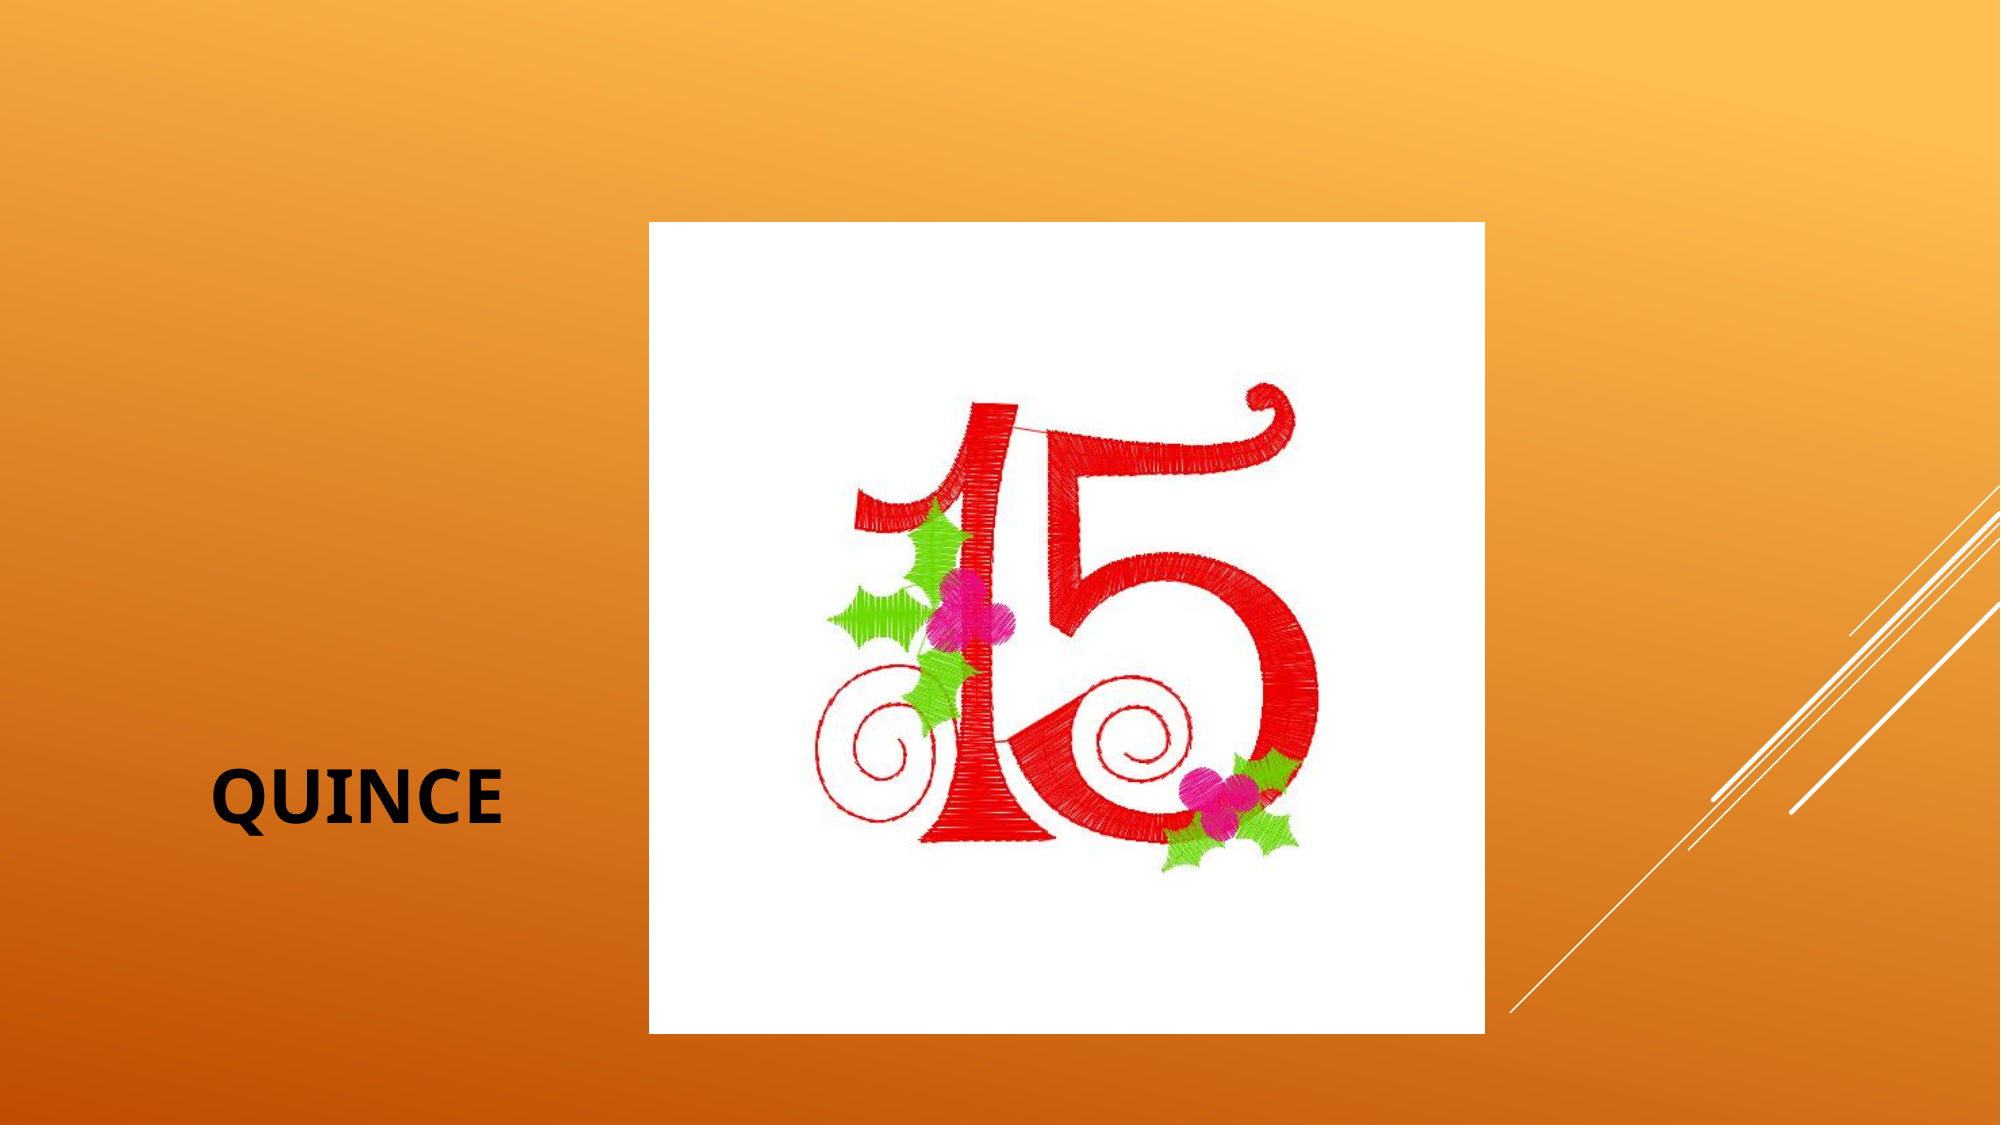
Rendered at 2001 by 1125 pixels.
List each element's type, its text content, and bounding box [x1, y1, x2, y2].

text_box QUINCE [132, 741, 583, 846]
picture [649, 222, 1485, 1035]
